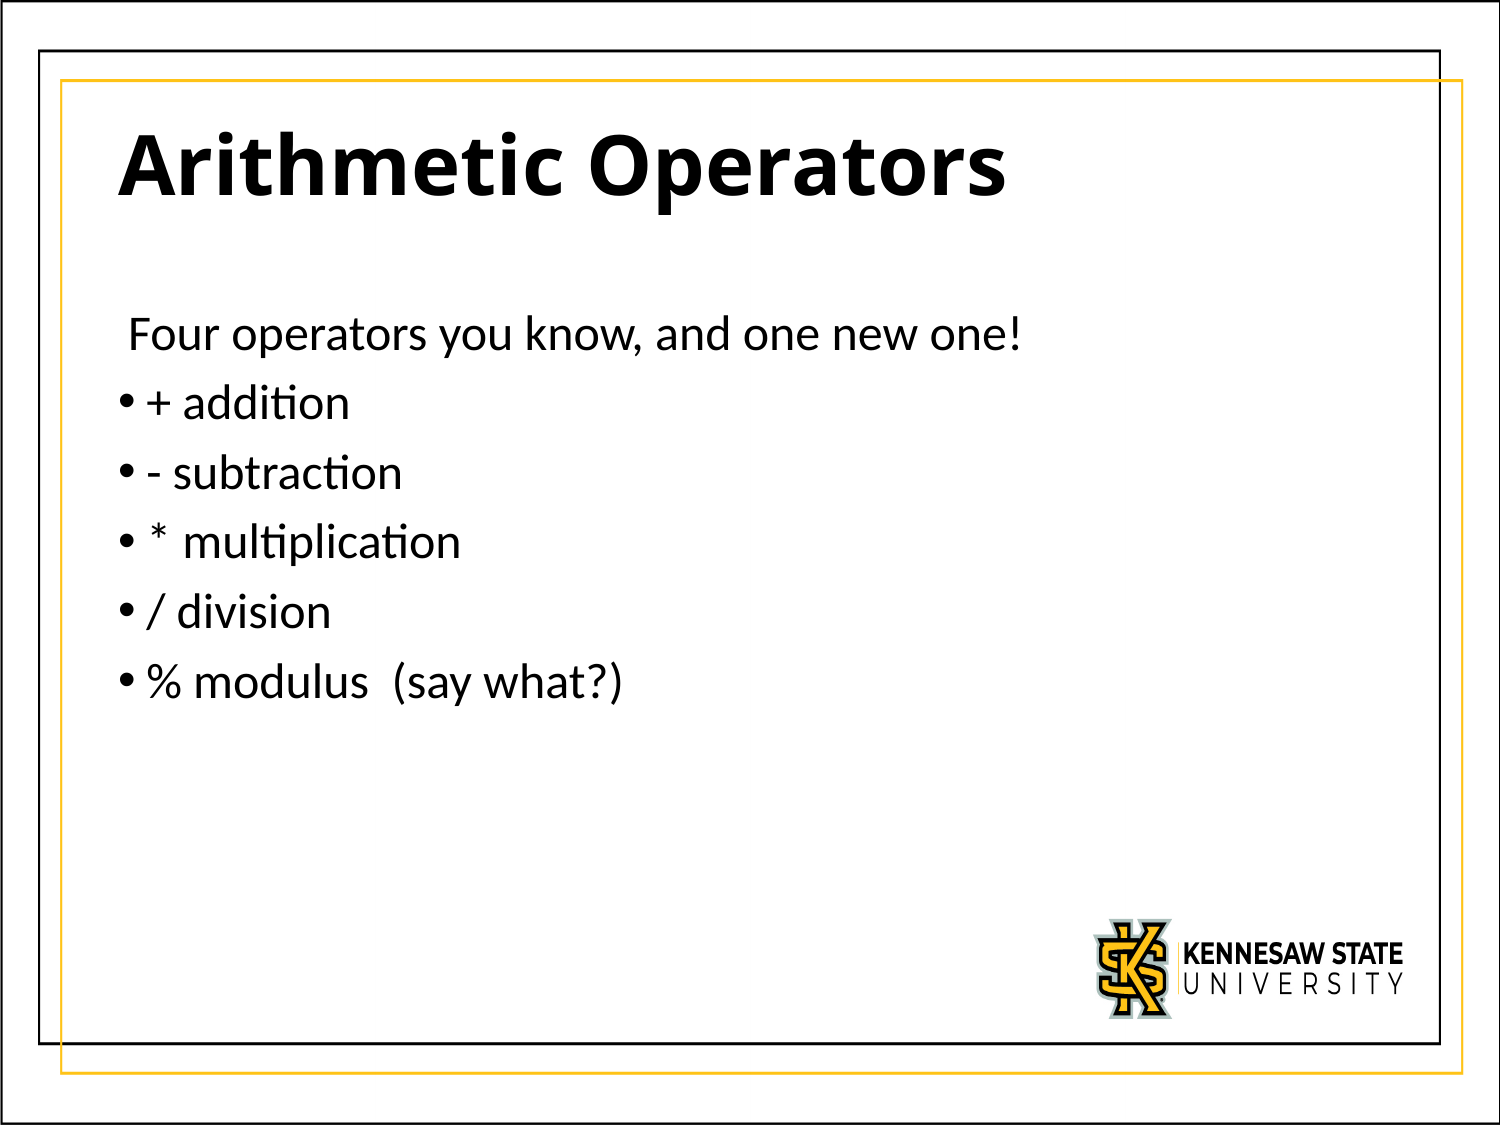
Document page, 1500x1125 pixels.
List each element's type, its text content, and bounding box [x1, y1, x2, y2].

list Four operators you know, and one new one! + addition - subtraction * multiplication / division % modulus (say what?) [103, 299, 1397, 1014]
picture [0, 0, 1500, 1125]
title Arithmetic Operators [103, 59, 1397, 278]
